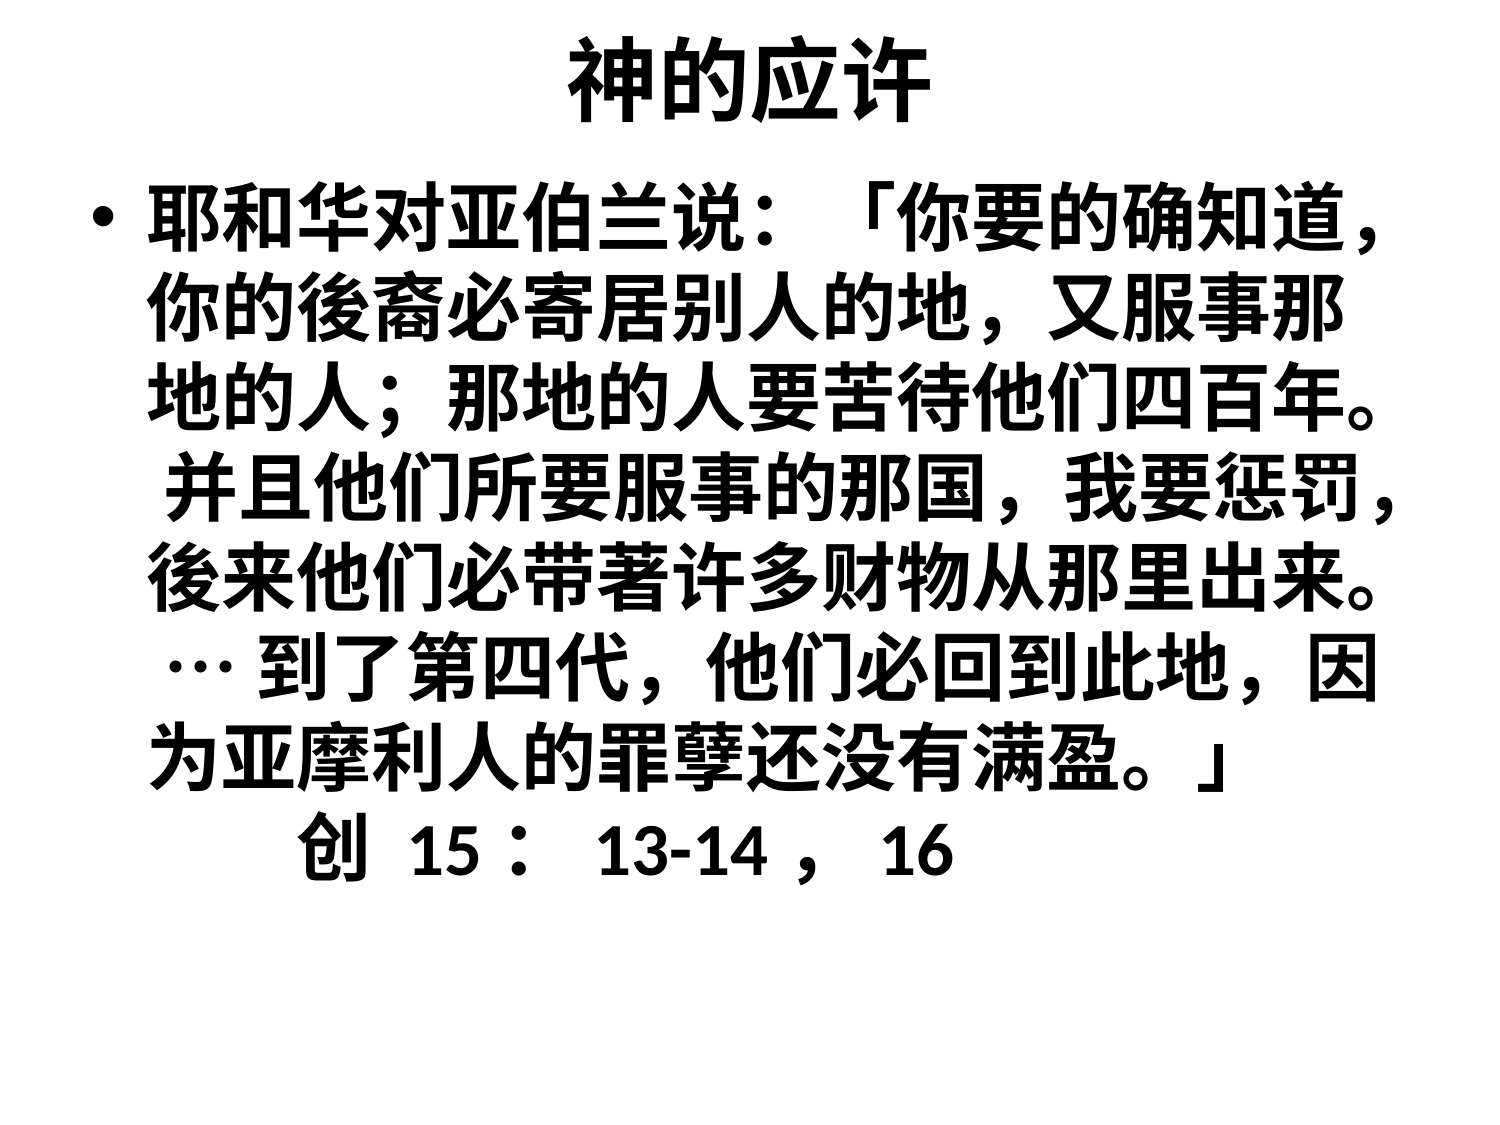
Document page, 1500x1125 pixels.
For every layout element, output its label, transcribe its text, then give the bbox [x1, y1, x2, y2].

list 耶和华对亚伯兰说：「你要的确知道，你的後裔必寄居别人的地，又服事那地的人；那地的人要苦待他们四百年。 并且他们所要服事的那国，我要惩罚，後来他们必带著许多财物从那里出来。 … 到了第四代，他们必回到此地，因为亚摩利人的罪孽还没有满盈。」 创 15：13-14，16 [75, 162, 1425, 1005]
title 神的应许 [75, 12, 1425, 143]
